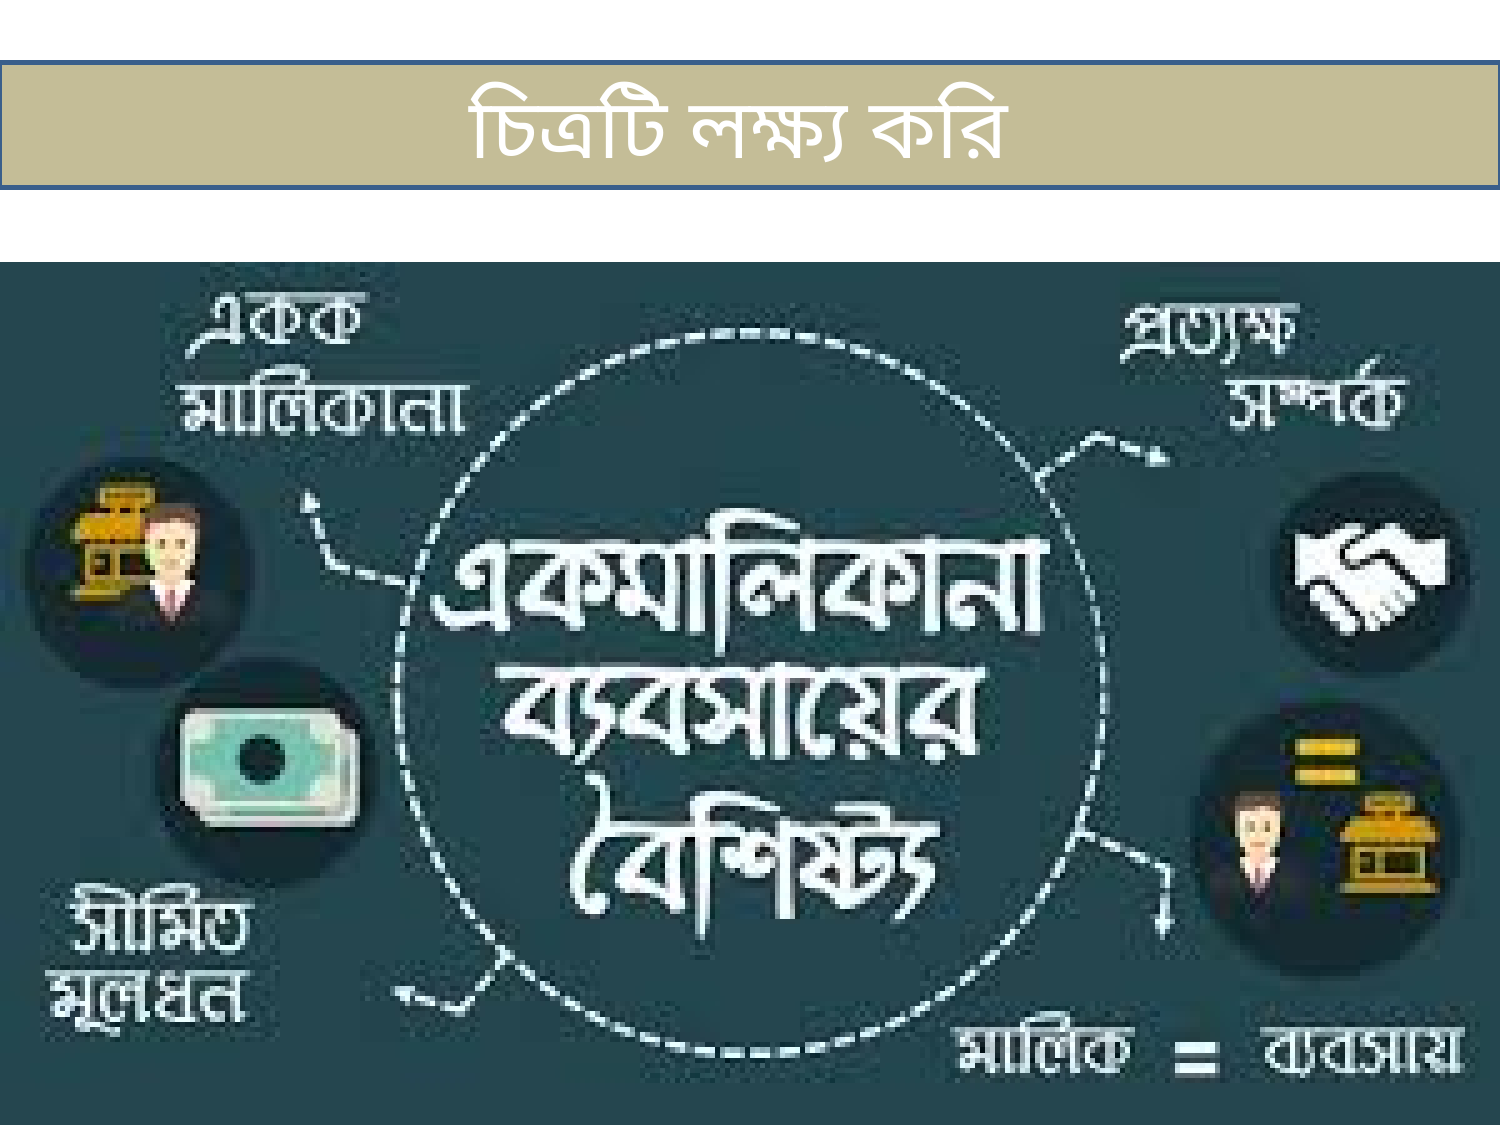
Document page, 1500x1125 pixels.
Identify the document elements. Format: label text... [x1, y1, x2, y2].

text_box চিত্রটি লক্ষ্য করি [0, 60, 1500, 190]
picture [0, 262, 1500, 1125]
